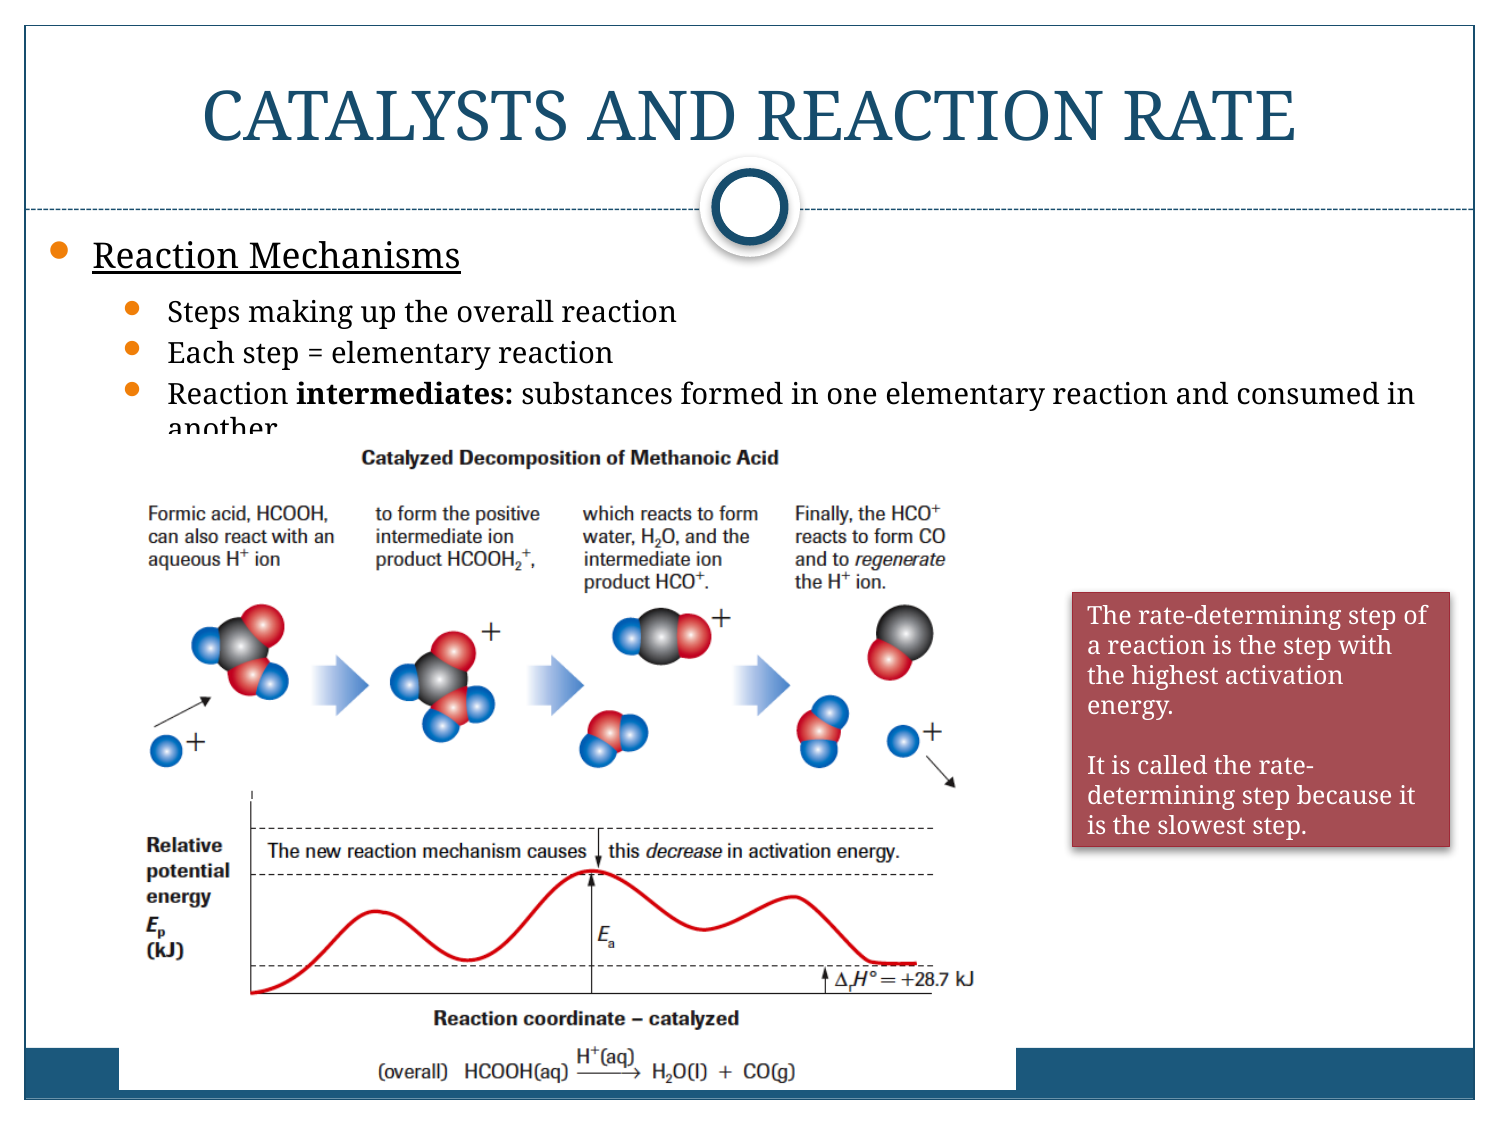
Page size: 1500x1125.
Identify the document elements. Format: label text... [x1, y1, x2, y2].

title CATALYSTS AND REACTION RATE [49, 37, 1450, 162]
text_box The rate-determining step of a reaction is the step with the highest activation energy. It is called the rate-determining step because it is the slowest step. [1072, 592, 1450, 847]
picture [119, 434, 1016, 1090]
text_box Reaction Mechanisms Steps making up the overall reaction Each step = elementary reaction Reaction intermediates: substances formed in one elementary reaction and consumed in another [33, 225, 1500, 1016]
